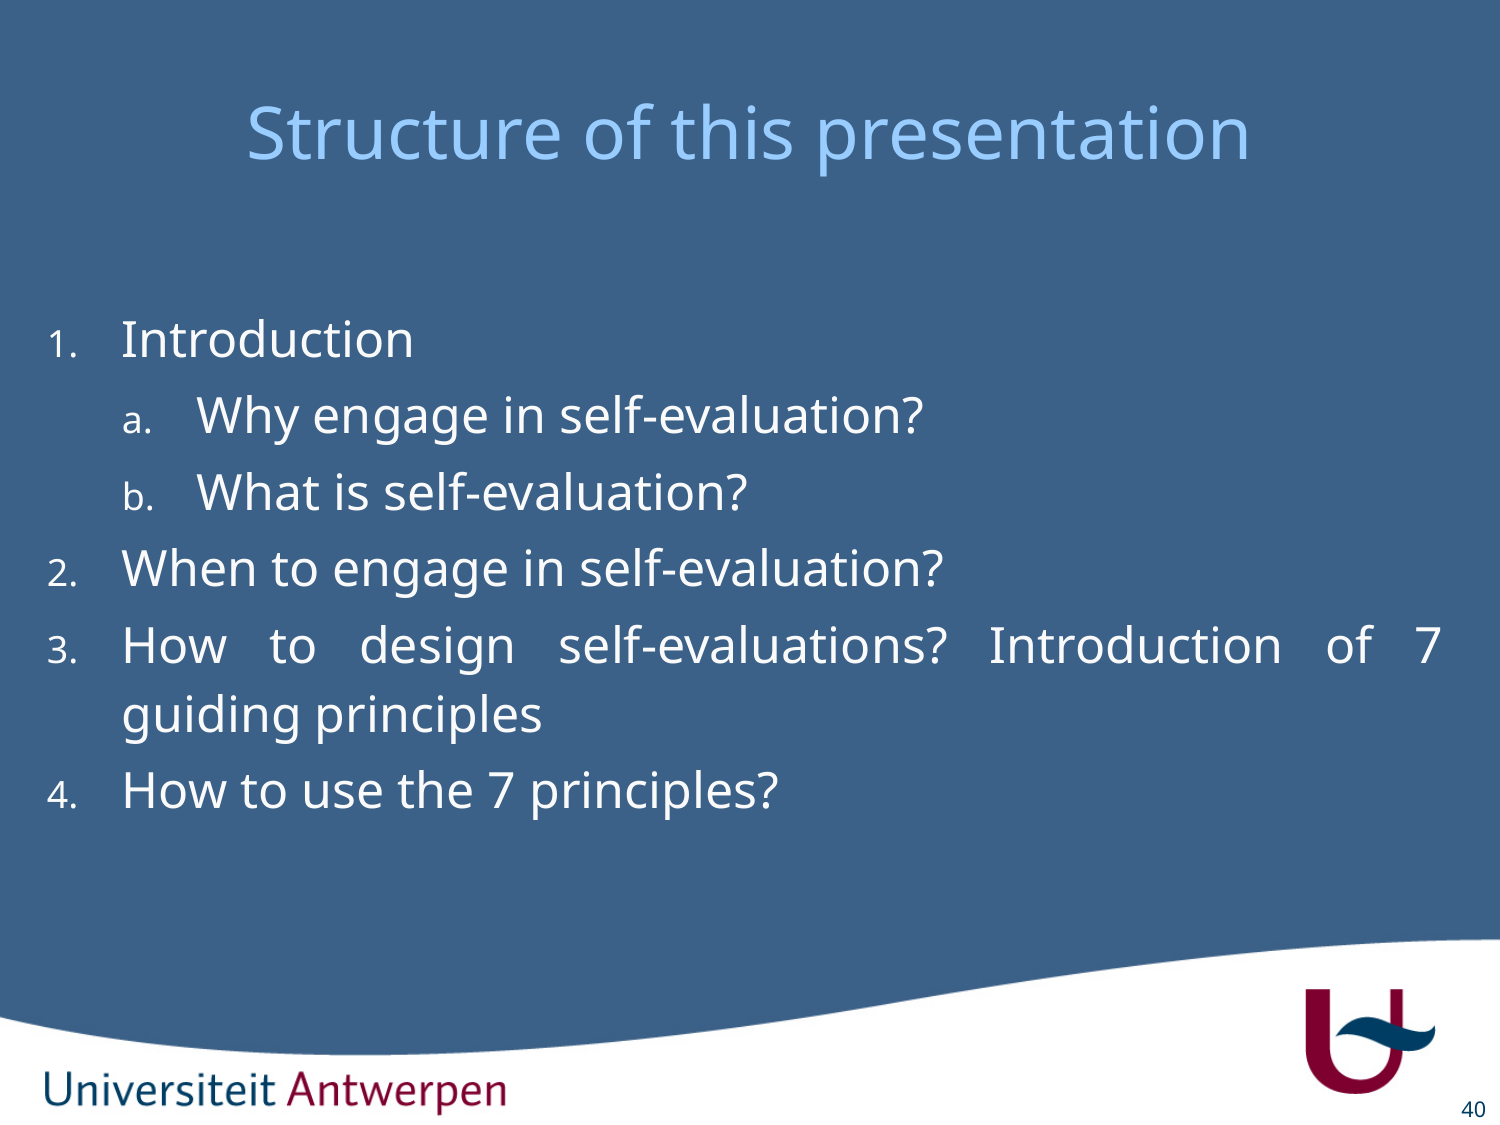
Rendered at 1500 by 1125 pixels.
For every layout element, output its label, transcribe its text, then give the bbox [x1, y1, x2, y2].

picture [0, 0, 1500, 1094]
title Structure of this presentation [103, 77, 1396, 183]
picture [41, 1063, 509, 1118]
text_box Introduction Why engage in self-evaluation? What is self-evaluation? When to engage in self-evaluation? How to design self-evaluations? Introduction of 7 guiding principles How to use the 7 principles? [17, 290, 1459, 979]
